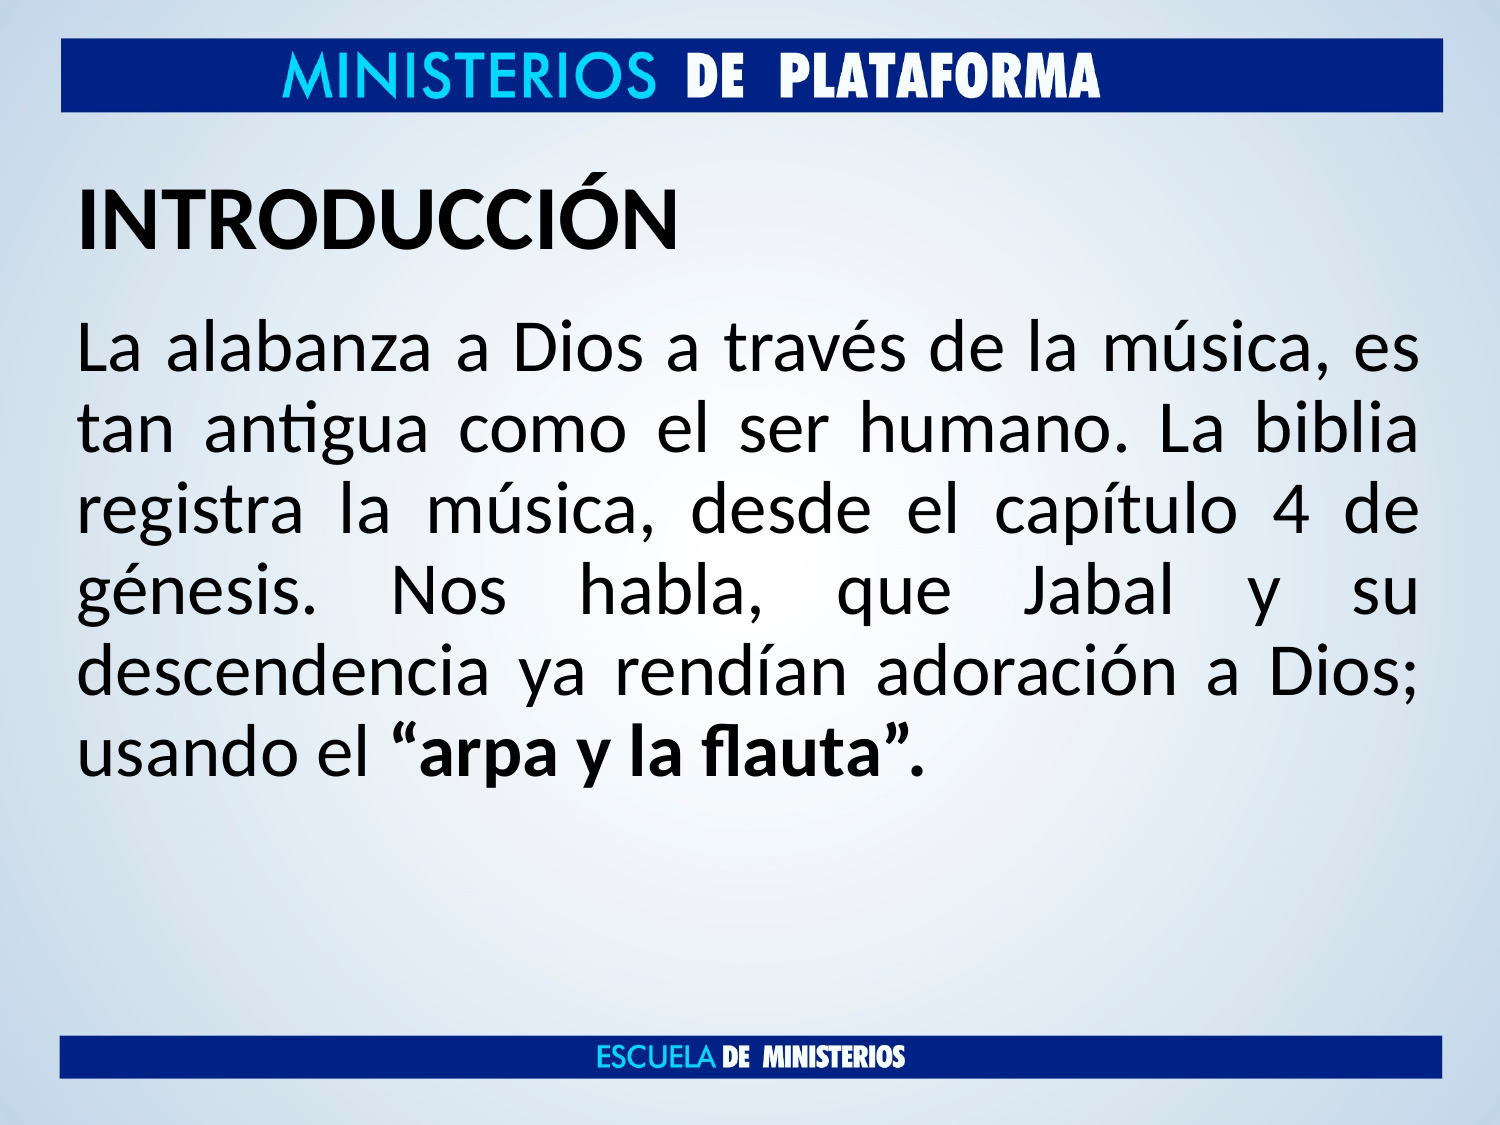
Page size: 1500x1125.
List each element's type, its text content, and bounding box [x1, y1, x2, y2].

picture [0, 0, 1500, 1125]
list La alabanza a Dios a través de la música, es tan antigua como el ser humano. La biblia registra la música, desde el capítulo 4 de génesis. Nos habla, que Jabal y su descendencia ya rendían adoración a Dios; usando el “arpa y la flauta”. [61, 299, 1437, 1014]
title INTRODUCCIÓN [61, 161, 1437, 278]
